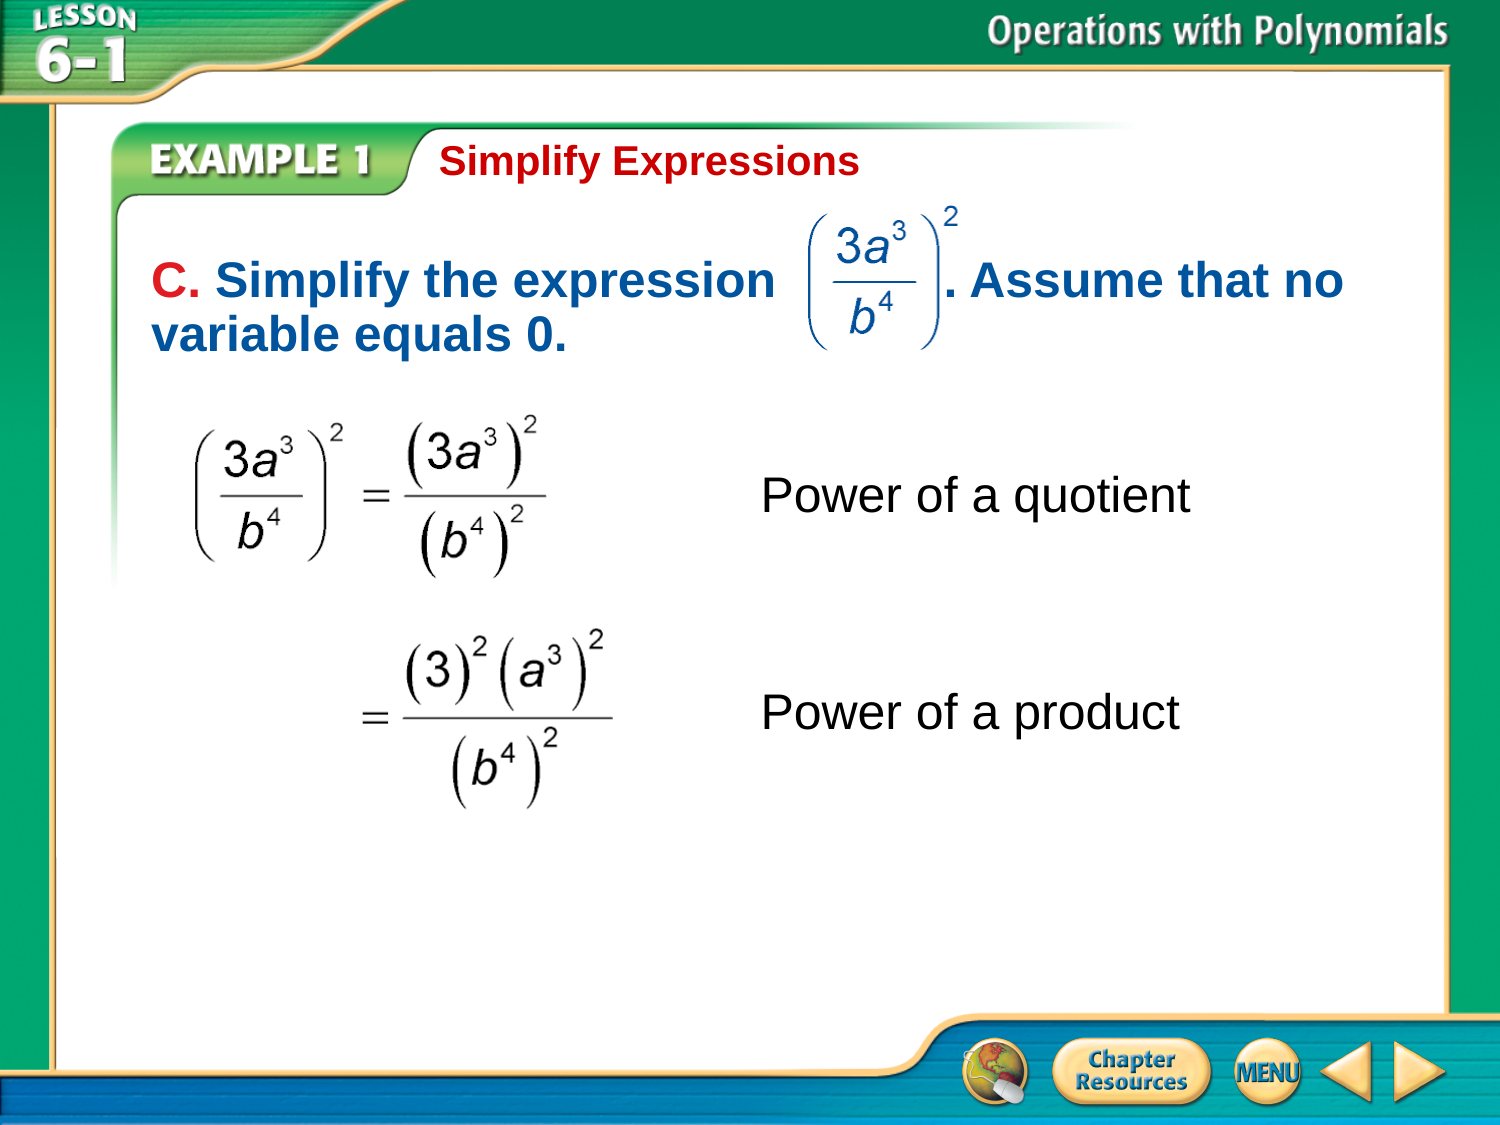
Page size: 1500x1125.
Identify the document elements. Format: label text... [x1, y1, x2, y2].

text_box Power of a product [753, 672, 1386, 748]
picture [0, 0, 1500, 1125]
text_box Simplify Expressions [431, 126, 1413, 192]
text_box Power of a quotient [753, 454, 1382, 530]
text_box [143, 191, 1409, 372]
